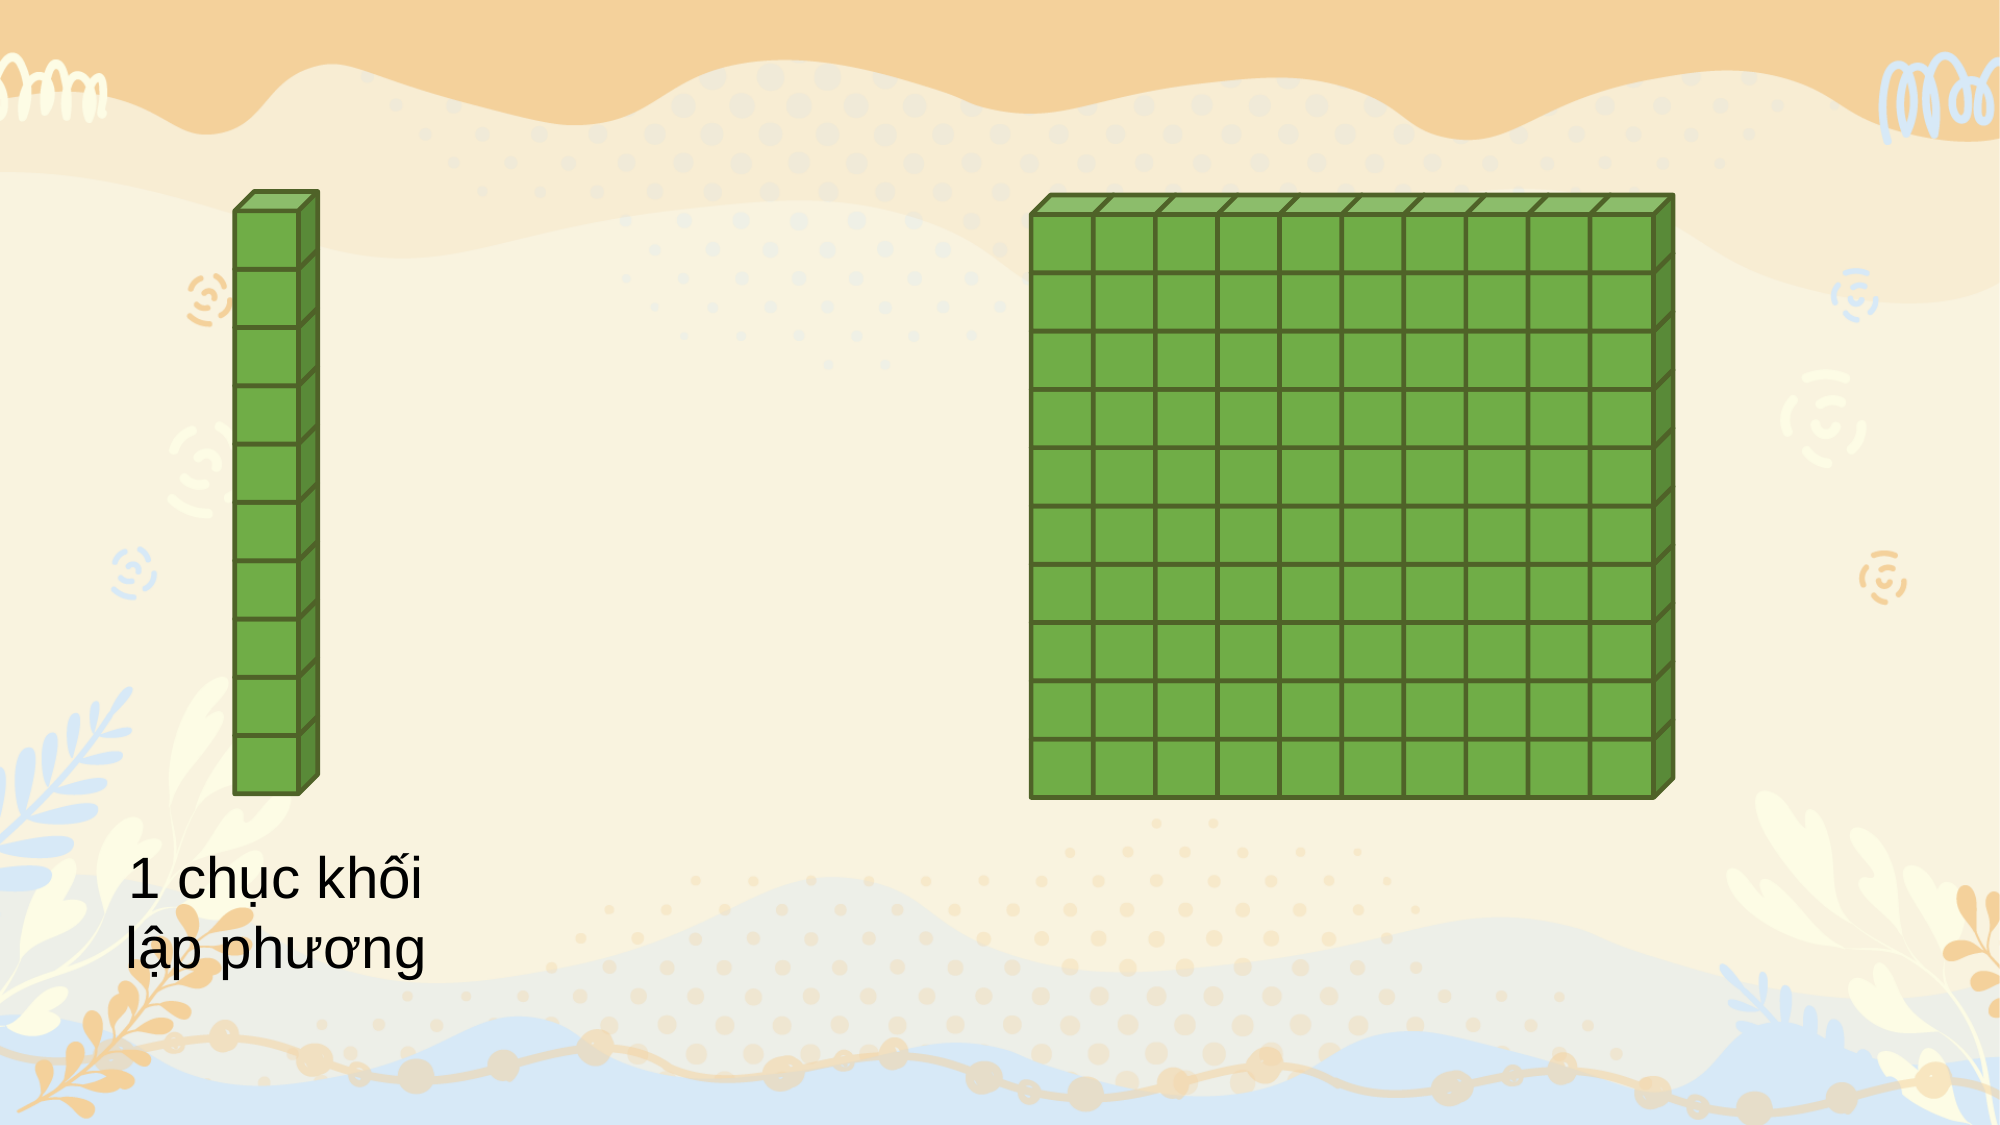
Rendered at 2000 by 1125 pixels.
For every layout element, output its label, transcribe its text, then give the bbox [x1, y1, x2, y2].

picture [0, 0, 2000, 1125]
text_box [1279, 194, 1340, 798]
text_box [1155, 194, 1216, 798]
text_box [1527, 194, 1588, 798]
text_box 1 chục khối lập phương [87, 832, 466, 988]
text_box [1092, 194, 1154, 798]
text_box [1403, 194, 1464, 798]
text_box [1341, 194, 1402, 798]
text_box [234, 191, 318, 795]
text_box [1217, 194, 1278, 798]
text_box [1589, 194, 1674, 798]
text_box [1465, 194, 1526, 798]
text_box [1030, 194, 1091, 798]
